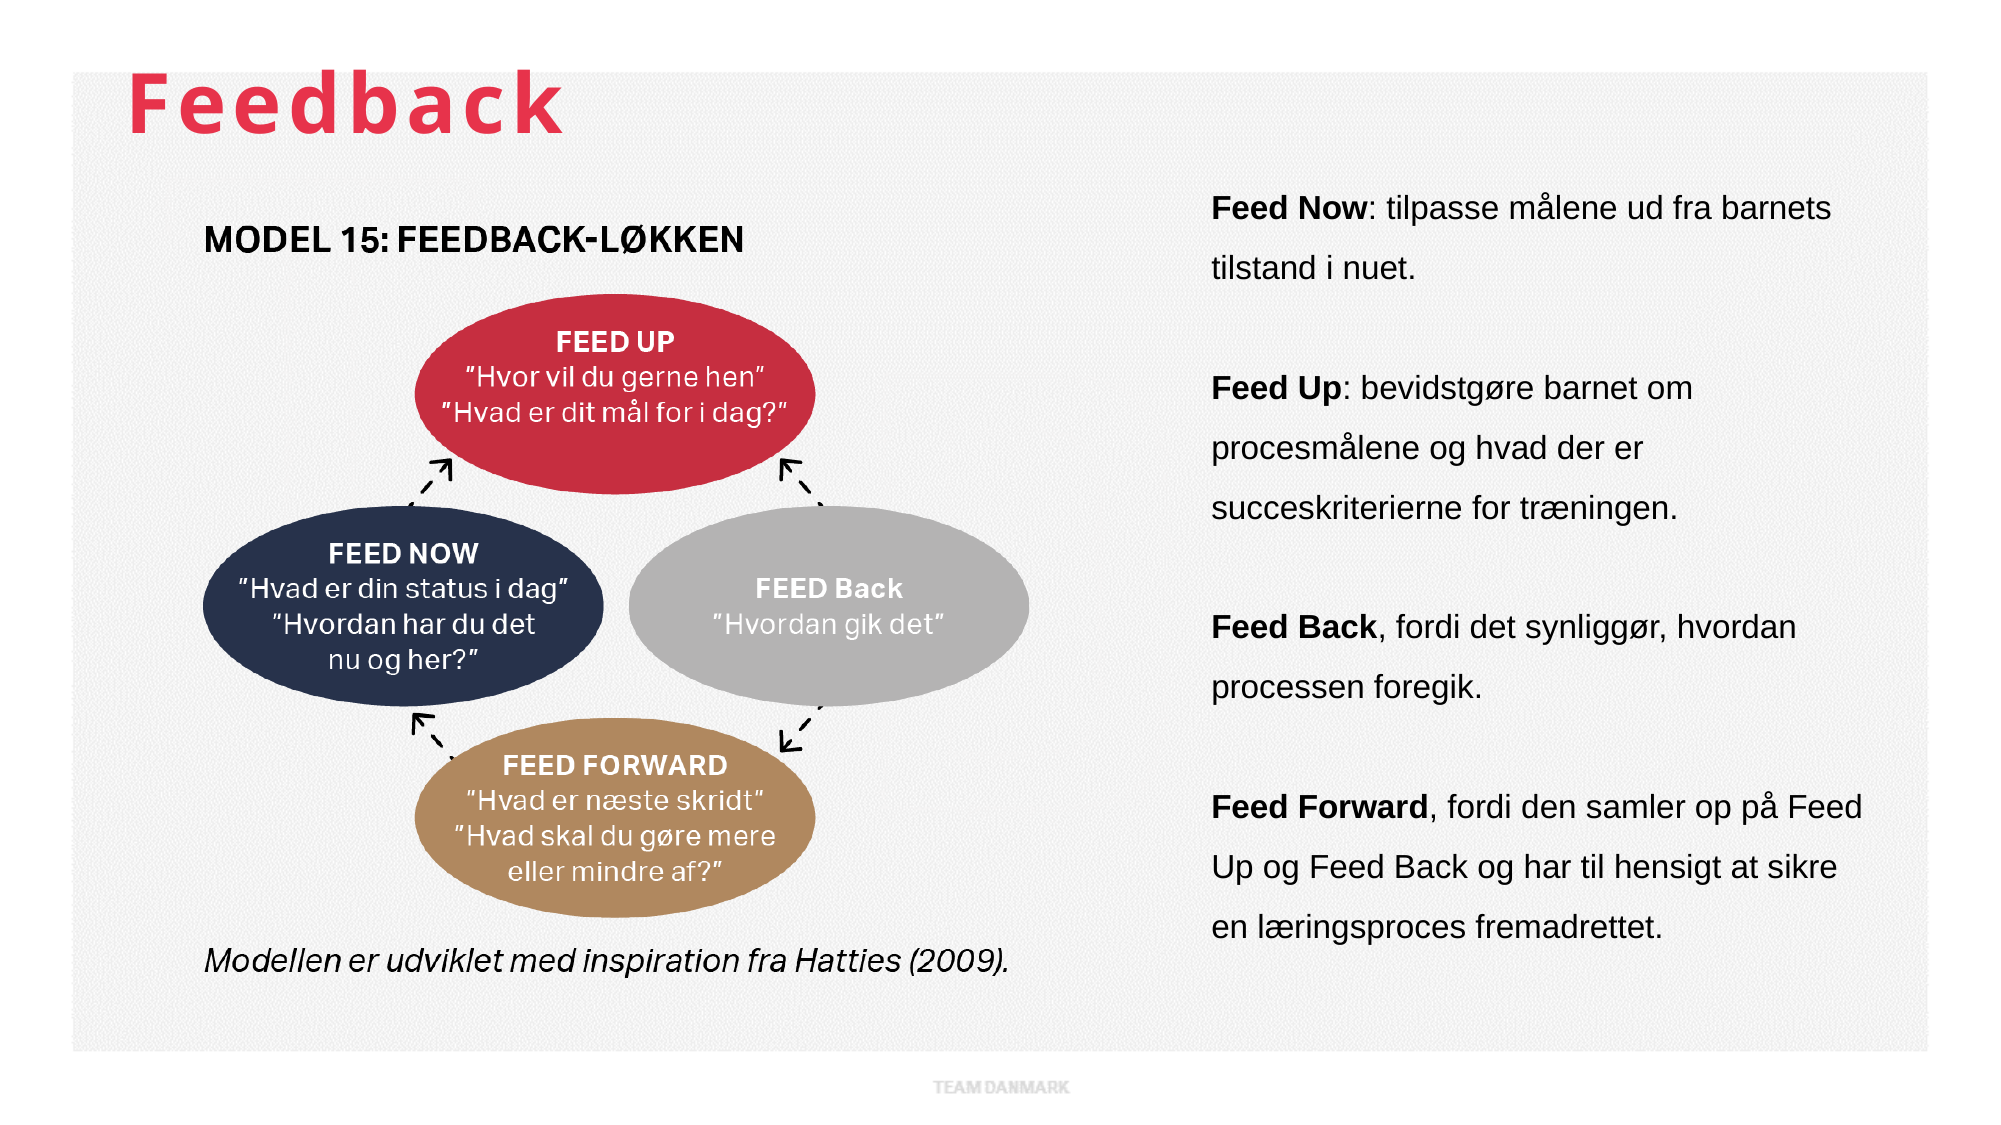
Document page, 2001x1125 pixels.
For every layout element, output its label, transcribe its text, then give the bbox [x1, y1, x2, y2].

text_box Feedback [107, 43, 1870, 158]
text_box Feed Now: tilpasse målene ud fra barnets tilstand i nuet. Feed Up: bevidstgøre barnet om procesmålene og hvad der er succeskriterierne for træningen. Feed Back, fordi det synliggør, hvordan processen foregik. Feed Forward, fordi den samler op på Feed Up og Feed Back og har til hensigt at sikre en læringsproces fremadrettet. [1196, 159, 1900, 953]
picture [0, 0, 2001, 1125]
